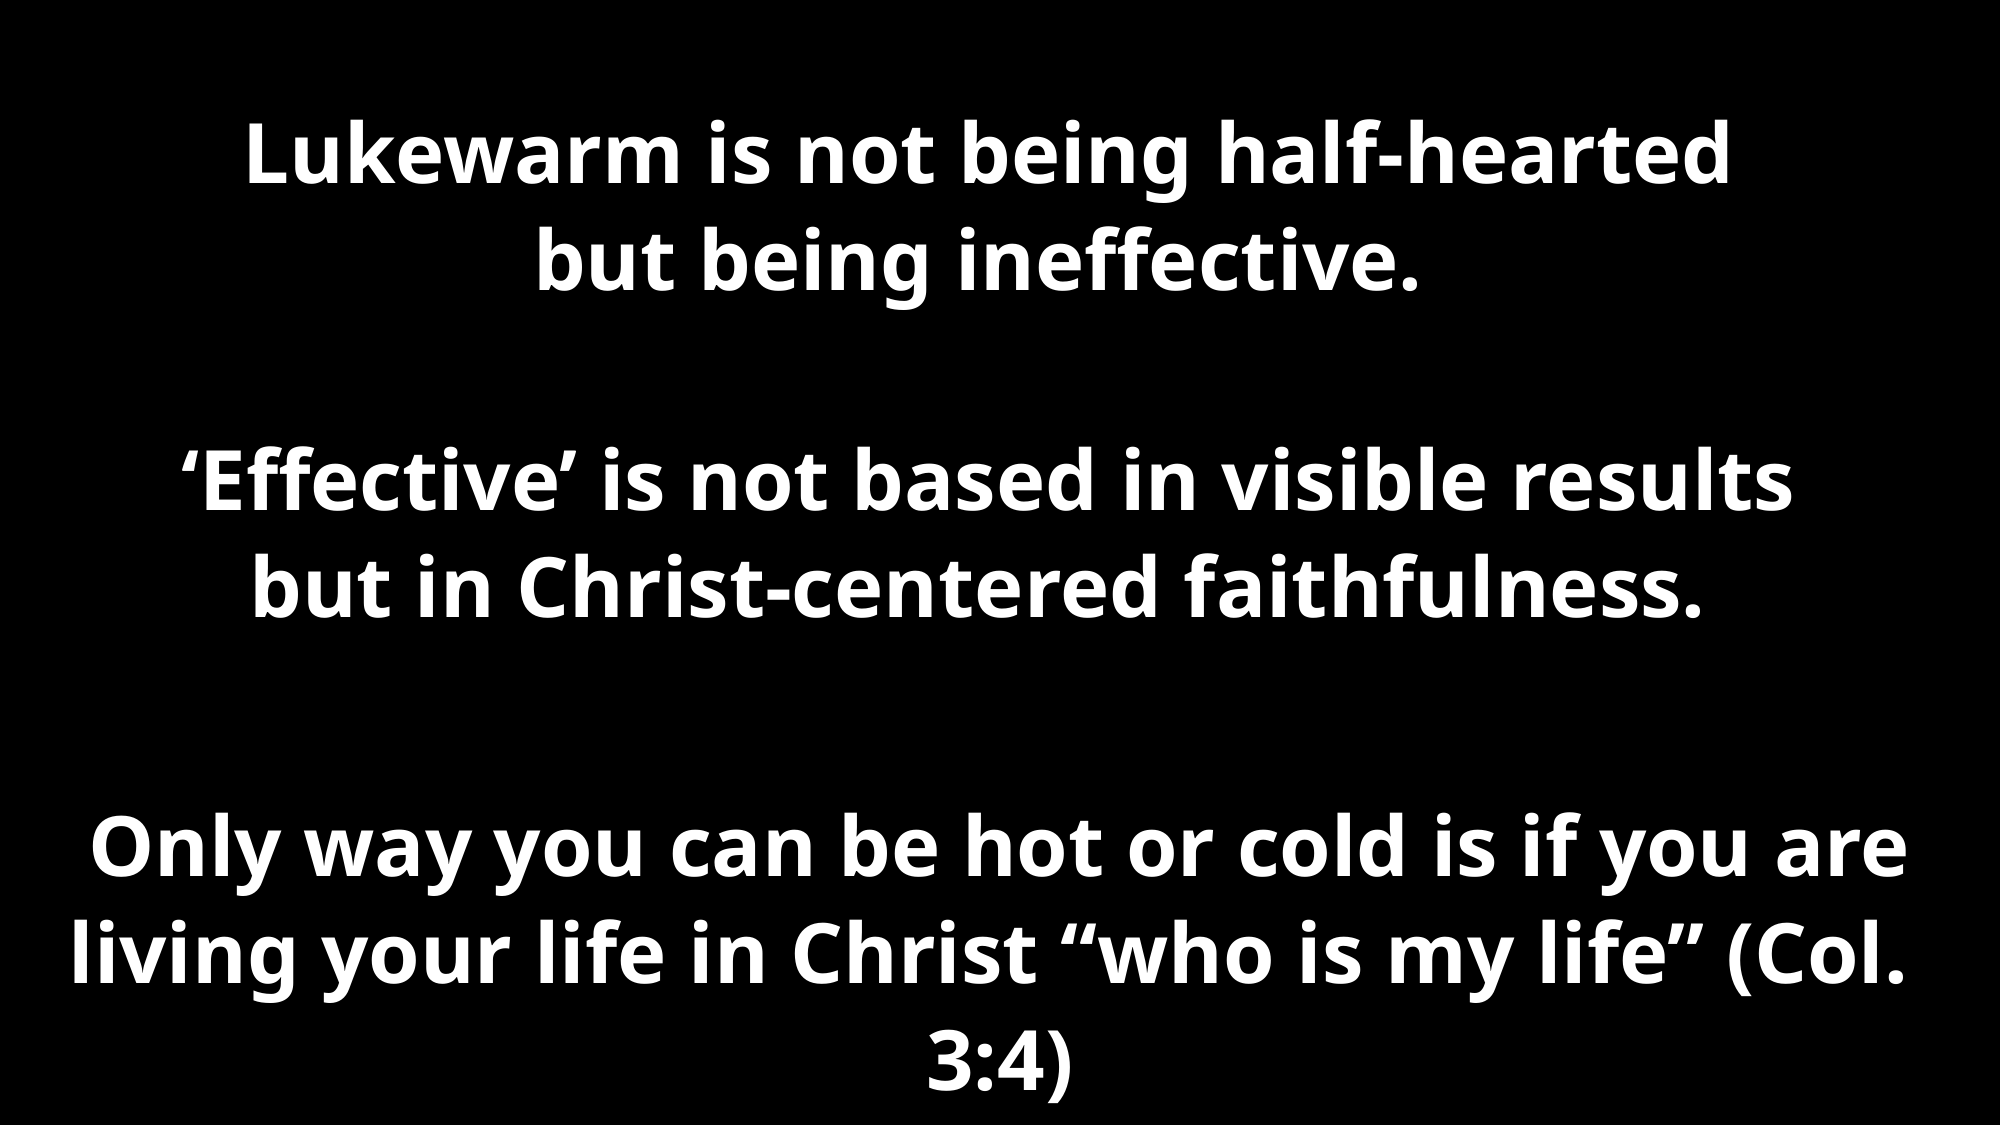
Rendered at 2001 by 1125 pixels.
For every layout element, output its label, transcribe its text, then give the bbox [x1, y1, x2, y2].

text_box ‘Effective’ is not based in visible results but in Christ-centered faithfulness. [0, 412, 2000, 642]
text_box Lukewarm is not being half-hearted but being ineffective. [0, 86, 2000, 315]
text_box Only way you can be hot or cold is if you are living your life in Christ “who is my life” (Col. 3:4) [0, 778, 2000, 1115]
